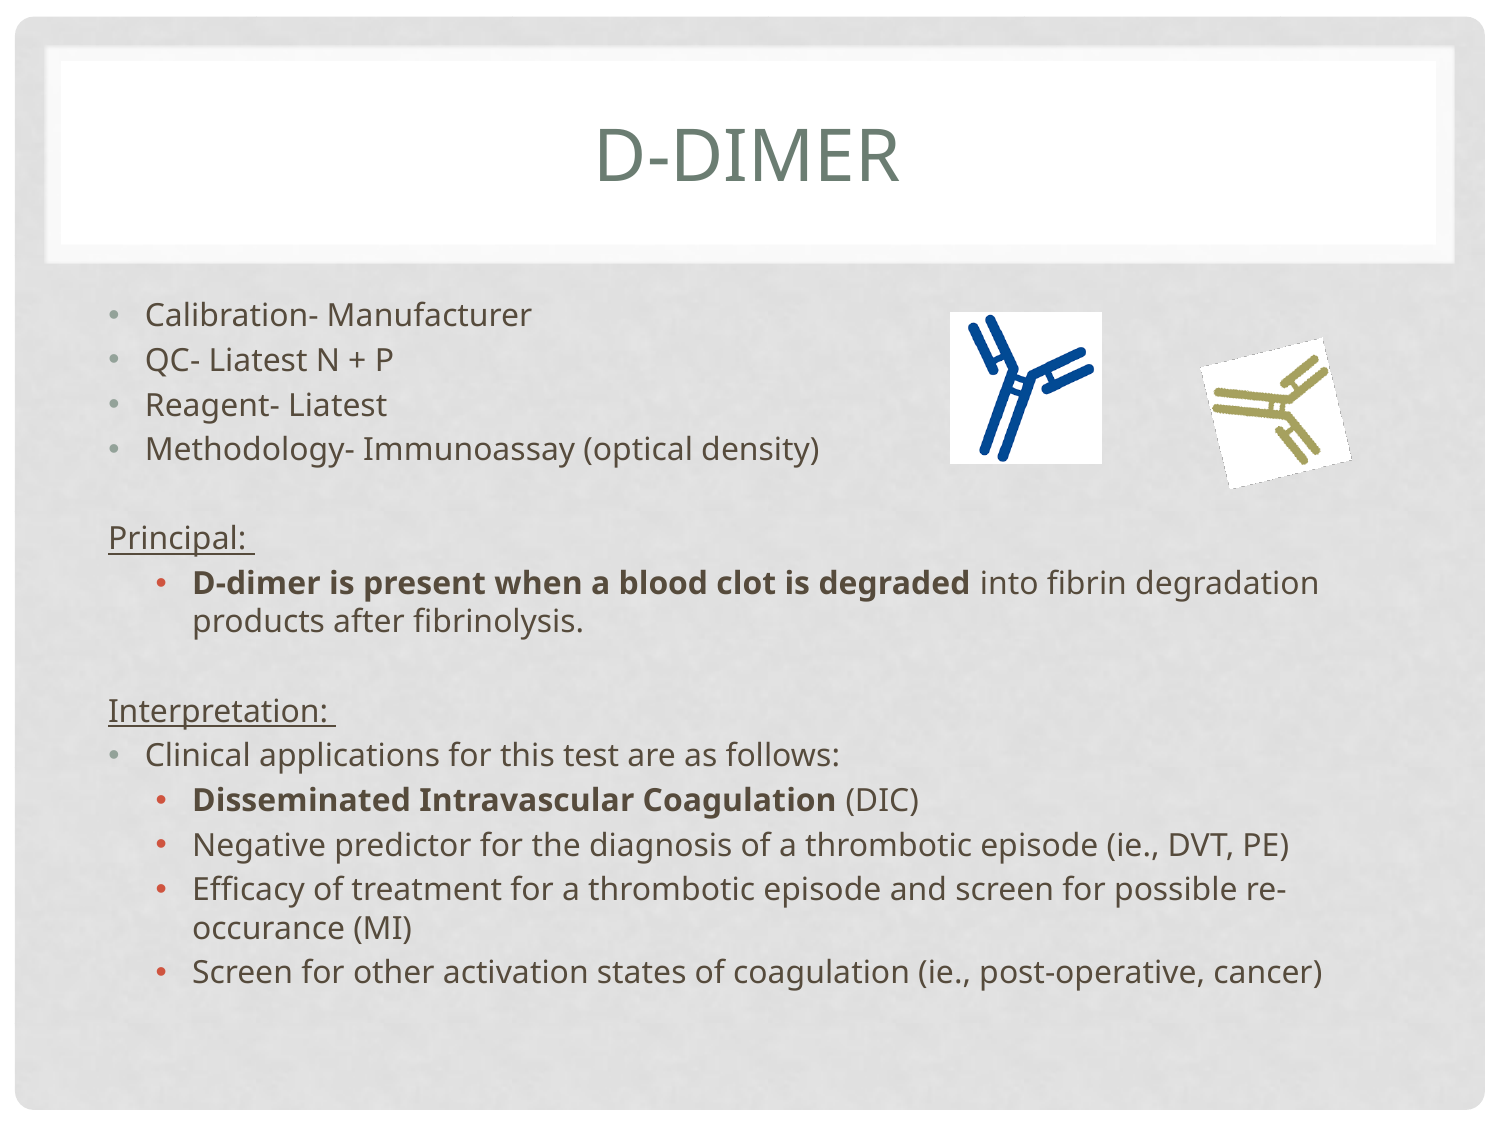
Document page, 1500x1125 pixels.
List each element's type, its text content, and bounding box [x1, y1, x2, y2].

picture [1212, 350, 1339, 476]
picture [950, 312, 1102, 464]
list Calibration- Manufacturer QC- Liatest N + P Reagent- Liatest Methodology- Immunoassay (optical density) Principal: D-dimer is present when a blood clot is degraded into fibrin degradation products after fibrinolysis. Interpretation: Clinical applications for this test are as follows: Disseminated Intravascular Coagulation (DIC) Negative predictor for the diagnosis of a thrombotic episode (ie., DVT, PE) Efficacy of treatment for a thrombotic episode and screen for possible re-occurance (MI) Screen for other activation states of coagulation (ie., post-operative, cancer) [75, 287, 1425, 1005]
title D-Dimer [69, 66, 1425, 238]
